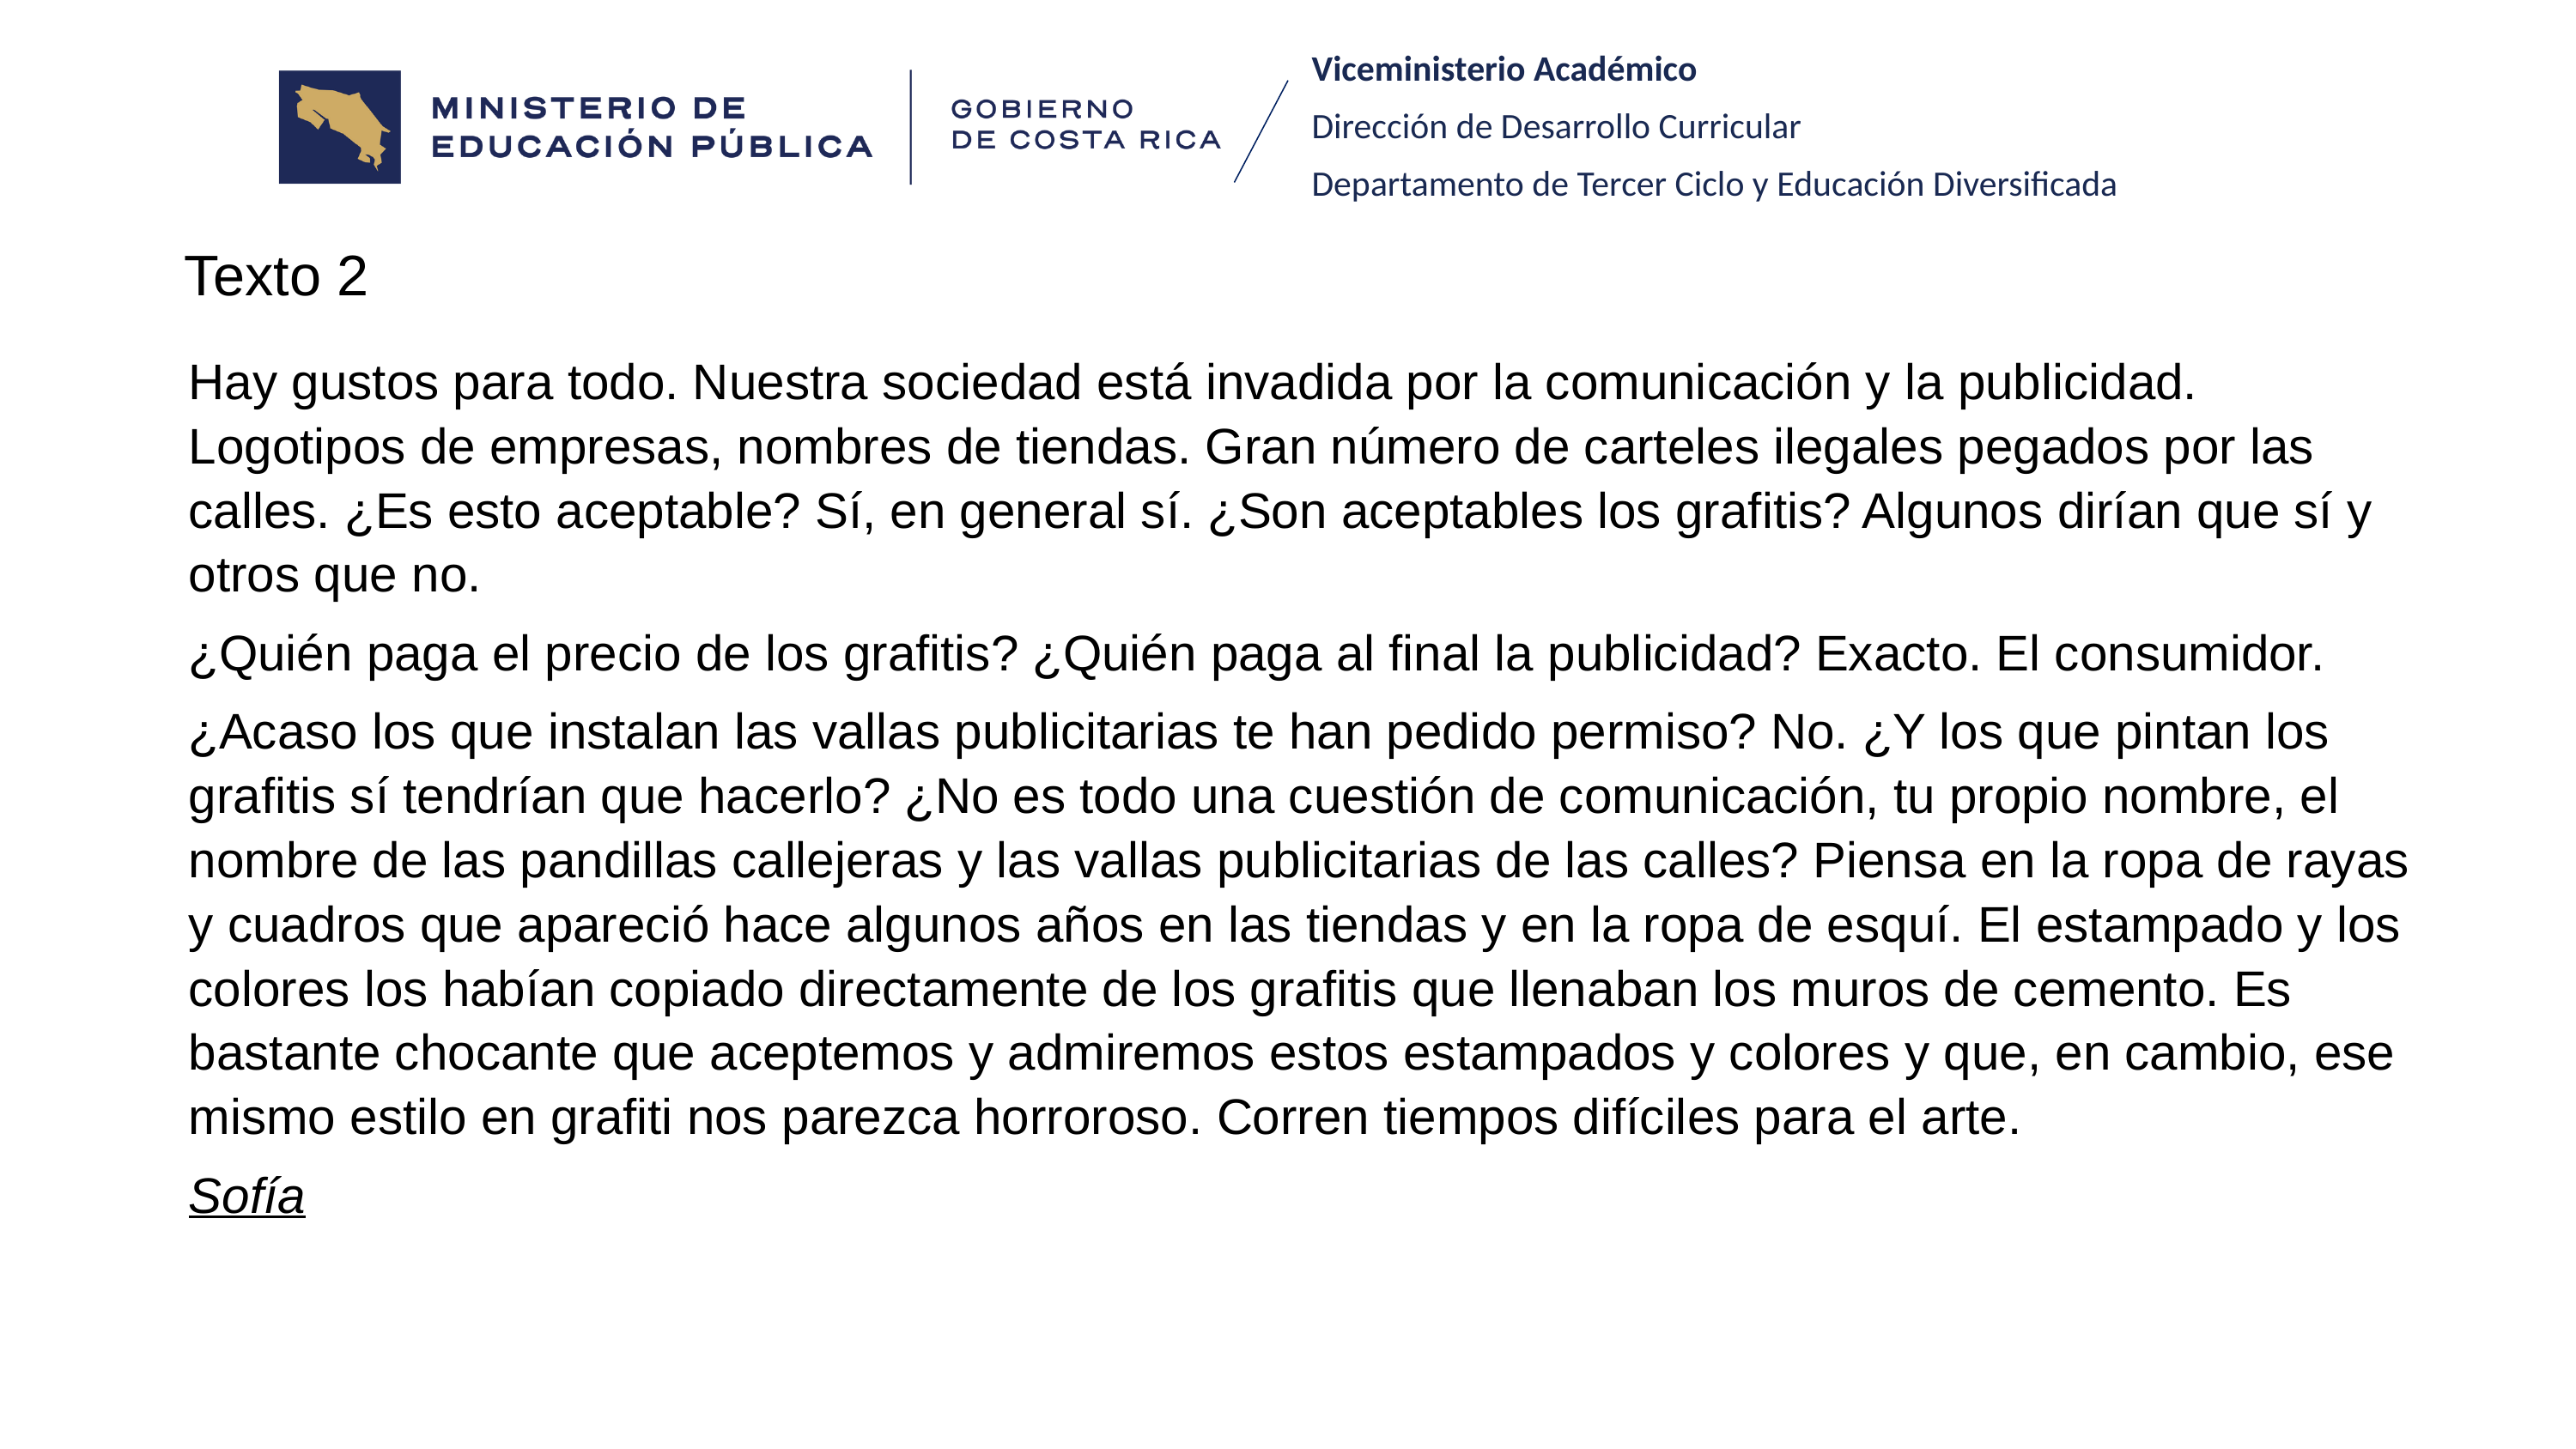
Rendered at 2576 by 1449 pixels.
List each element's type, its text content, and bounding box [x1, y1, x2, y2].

text_box [278, 70, 1224, 199]
text_box Viceministerio Académico Dirección de Desarrollo Curricular Departamento de Tercer Ciclo y Educación Diversificada [1297, 89, 2245, 159]
text_box Hay gustos para todo. Nuestra sociedad está invadida por la comunicación y la publicidad. Logotipos de empresas, nombres de tiendas. Gran número de carteles ilegales pegados por las calles. ¿Es esto aceptable? Sí, en general sí. ¿Son aceptables los grafitis? Algunos dirían que sí y otros que no. ¿Quién paga el precio de los grafitis? ¿Quién paga al final la publicidad? Exacto. El consumidor. ¿Acaso los que instalan las vallas publicitarias te han pedido permiso? No. ¿Y los que pintan los grafitis sí tendrían que hacerlo? ¿No es todo una cuestión de comunicación, tu propio nombre, el nombre de las pandillas callejeras y las vallas publicitarias de las calles? Piensa en la ropa de rayas y cuadros que apareció hace algunos años en las tiendas y en la ropa de esquí. El estampado y los colores los habían copiado directamente de los grafitis que llenaban los muros de cemento. Es bastante chocante que aceptemos y admiremos estos estampados y colores y que, en cambio, ese mismo estilo en grafiti nos parezca horroroso. Corren tiempos difíciles para el arte. Sofía [175, 338, 2444, 1230]
text_box Texto 2 [172, 227, 476, 314]
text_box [1234, 80, 1289, 183]
